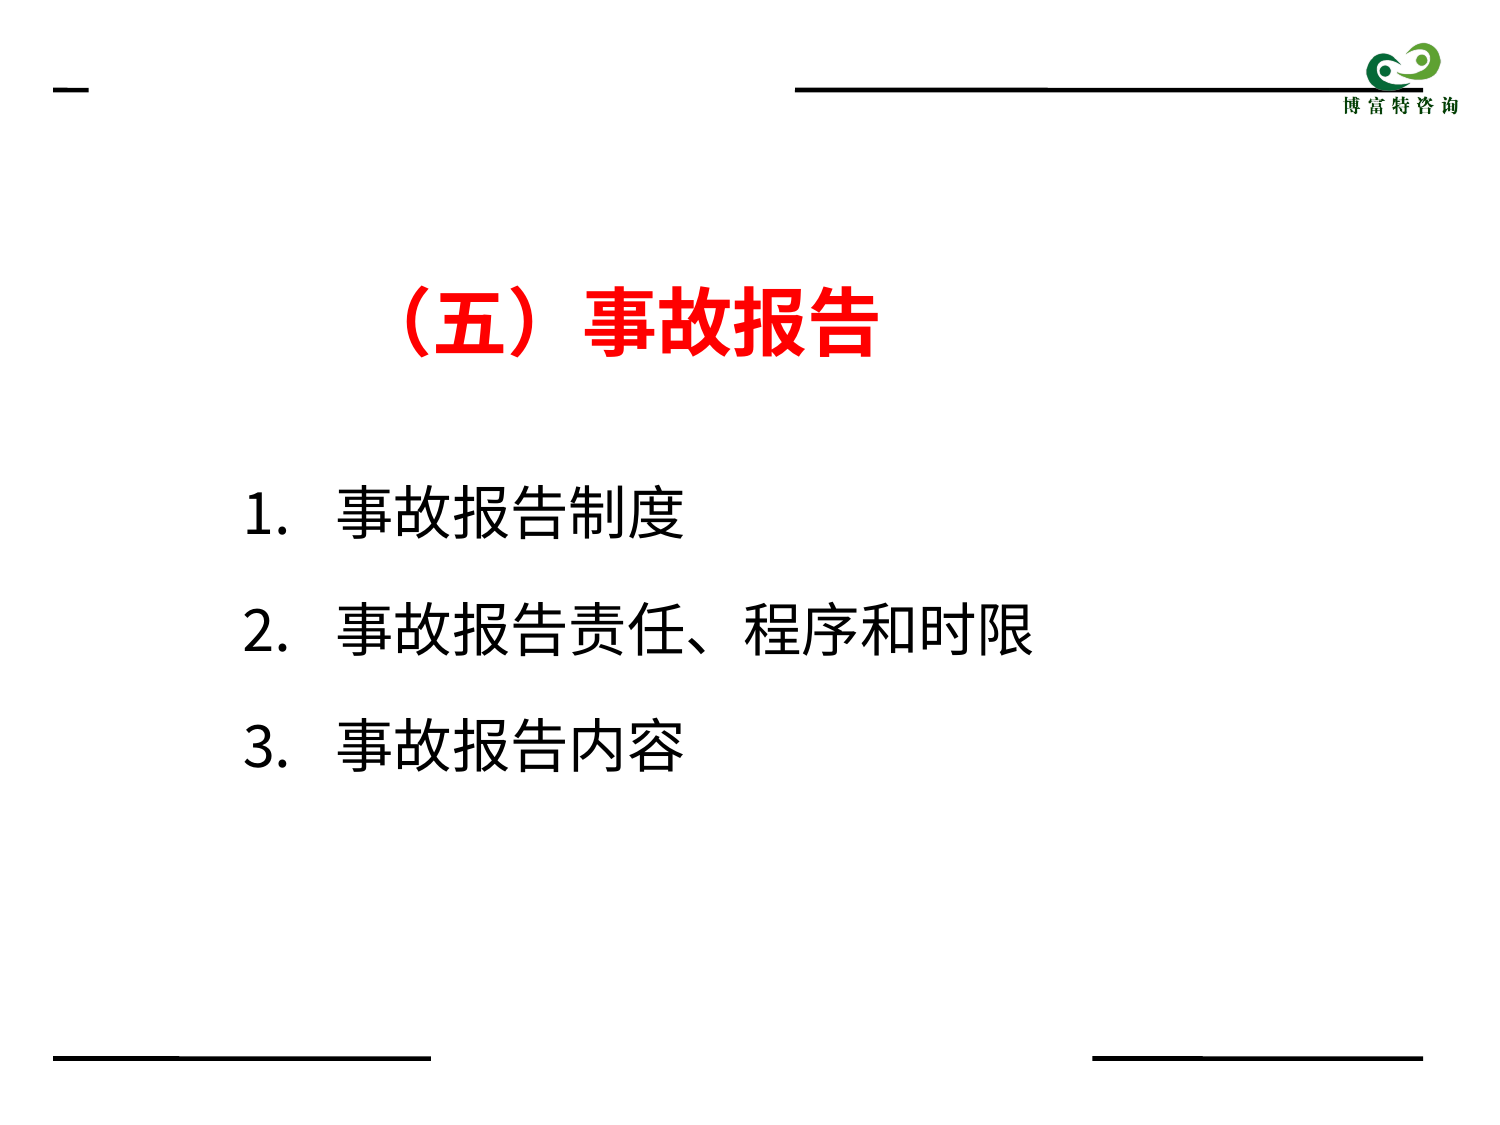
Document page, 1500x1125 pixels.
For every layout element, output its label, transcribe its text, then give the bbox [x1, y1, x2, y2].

subtitle ⒈ 事故报告制度 ⒉ 事故报告责任、程序和时限 ⒊ 事故报告内容 [222, 433, 1192, 848]
picture [1329, 42, 1477, 117]
title （五）事故报告 [0, 198, 1241, 441]
